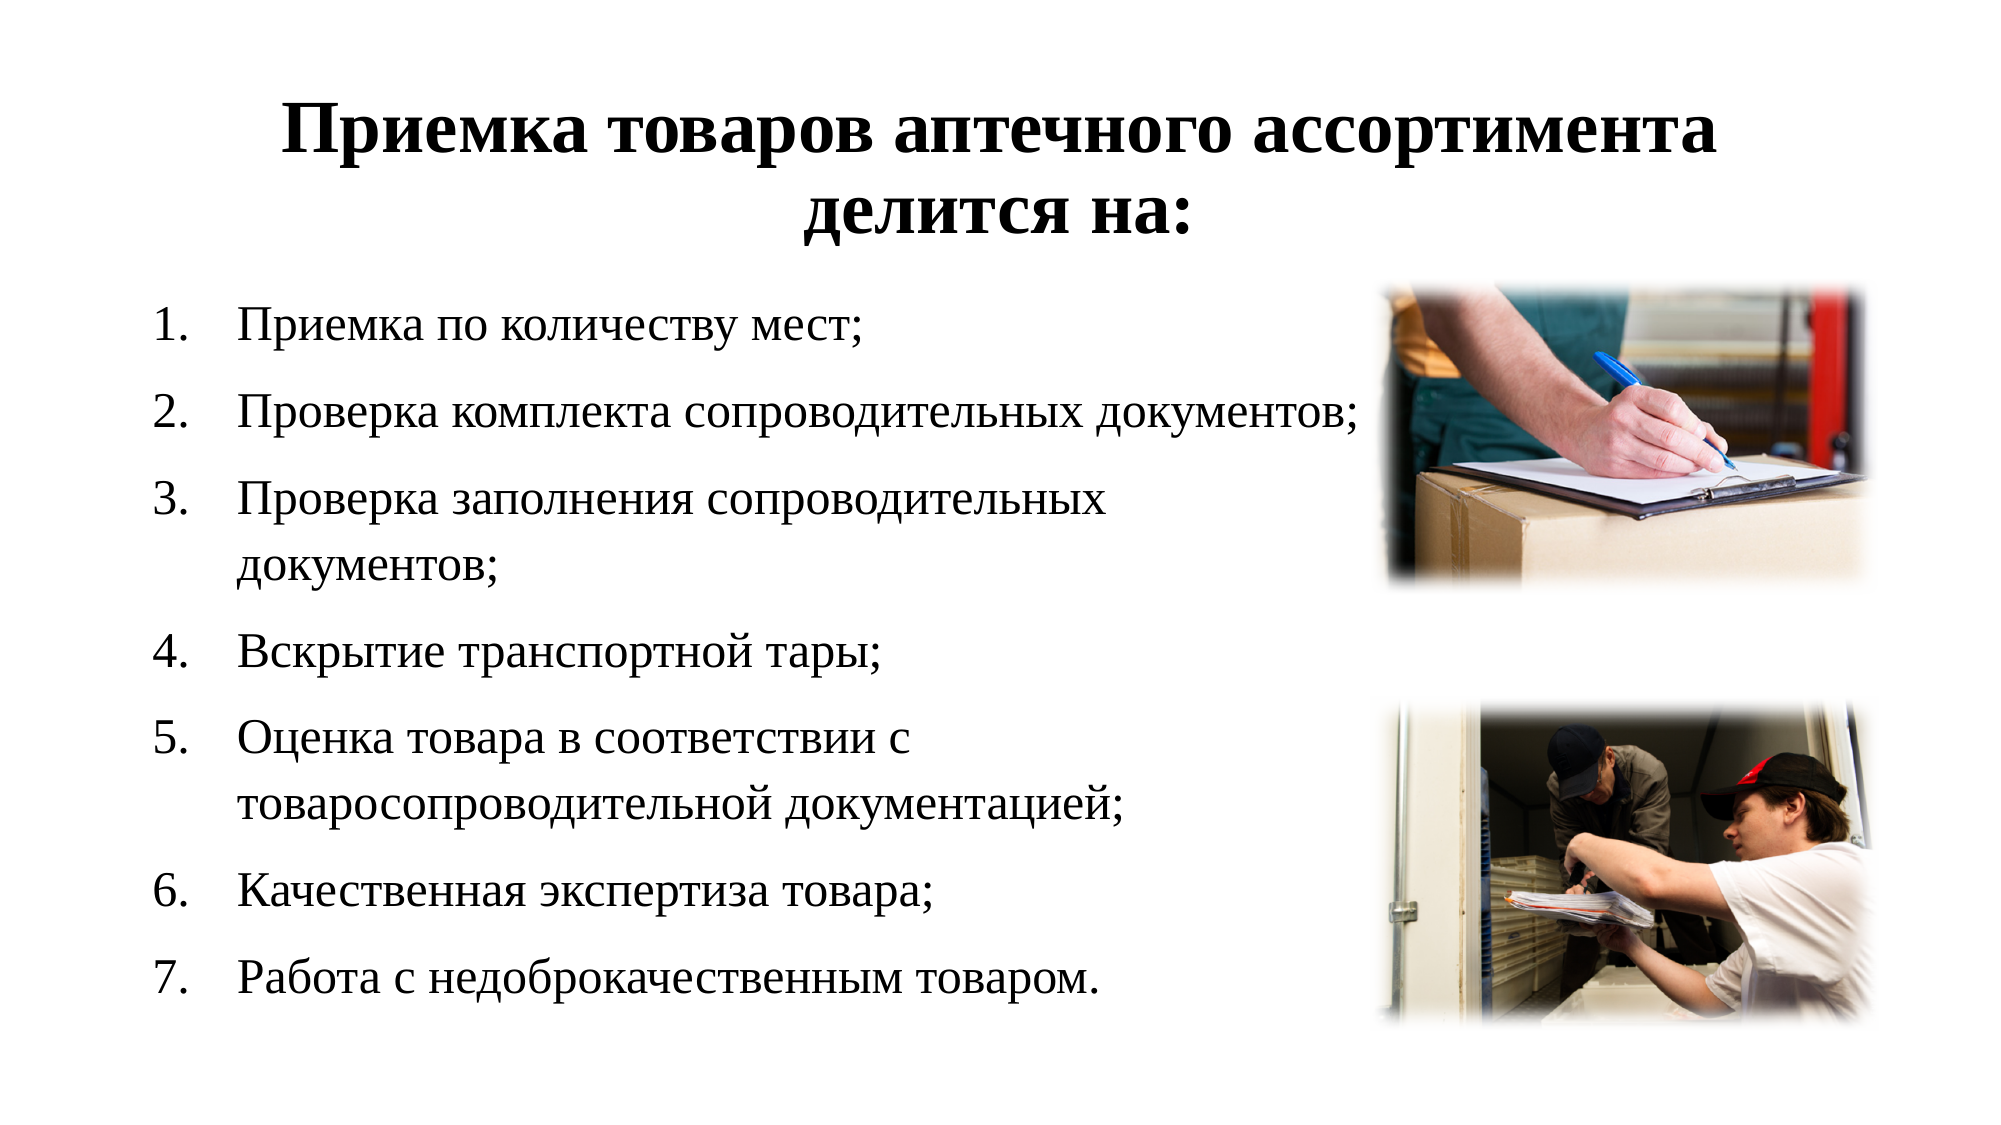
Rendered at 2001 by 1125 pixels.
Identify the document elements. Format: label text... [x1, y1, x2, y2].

picture [1370, 277, 1879, 596]
list Приемка по количеству мест; Проверка комплекта сопроводительных документов; Проверка заполнения сопроводительных документов; Вскрытие транспортной тары; Оценка товара в соответствии с товаросопроводительной документацией; Качественная экспертиза товара; Работа с недоброкачественным товаром. [137, 277, 1391, 1031]
picture [1370, 696, 1879, 1031]
title Приемка товаров аптечного ассортимента делится на: [137, 59, 1863, 277]
